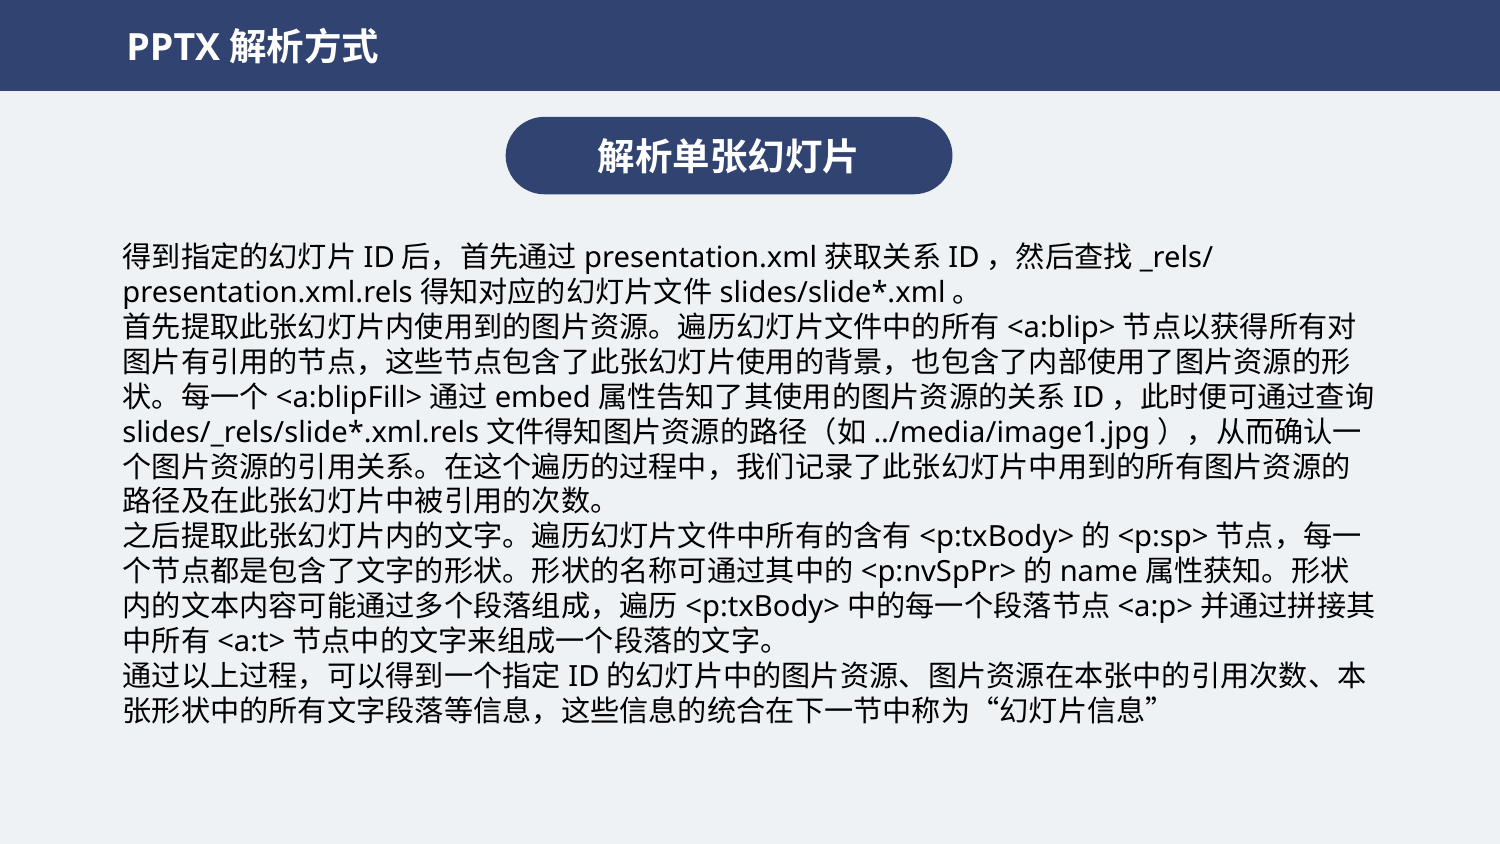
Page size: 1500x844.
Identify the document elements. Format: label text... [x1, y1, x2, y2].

text_box 得到指定的幻灯片ID后，首先通过presentation.xml获取关系ID，然后查找_rels/presentation.xml.rels得知对应的幻灯片文件slides/slide*.xml。 首先提取此张幻灯片内使用到的图片资源。遍历幻灯片文件中的所有<a:blip>节点以获得所有对图片有引用的节点，这些节点包含了此张幻灯片使用的背景，也包含了内部使用了图片资源的形状。每一个<a:blipFill>通过embed属性告知了其使用的图片资源的关系ID，此时便可通过查询slides/_rels/slide*.xml.rels文件得知图片资源的路径（如../media/image1.jpg），从而确认一个图片资源的引用关系。在这个遍历的过程中，我们记录了此张幻灯片中用到的所有图片资源的路径及在此张幻灯片中被引用的次数。 之后提取此张幻灯片内的文字。遍历幻灯片文件中所有的含有<p:txBody>的<p:sp>节点，每一个节点都是包含了文字的形状。形状的名称可通过其中的<p:nvSpPr>的name属性获知。形状内的文本内容可能通过多个段落组成，遍历<p:txBody>中的每一个段落节点<a:p>并通过拼接其中所有<a:t>节点中的文字来组成一个段落的文字。 通过以上过程，可以得到一个指定ID的幻灯片中的图片资源、图片资源在本张中的引用次数、本张形状中的所有文字段落等信息，这些信息的统合在下一节中称为“幻灯片信息” [107, 230, 1394, 735]
text_box 解析单张幻灯片 [504, 115, 954, 196]
text_box PPTX解析方式 [0, 15, 394, 75]
